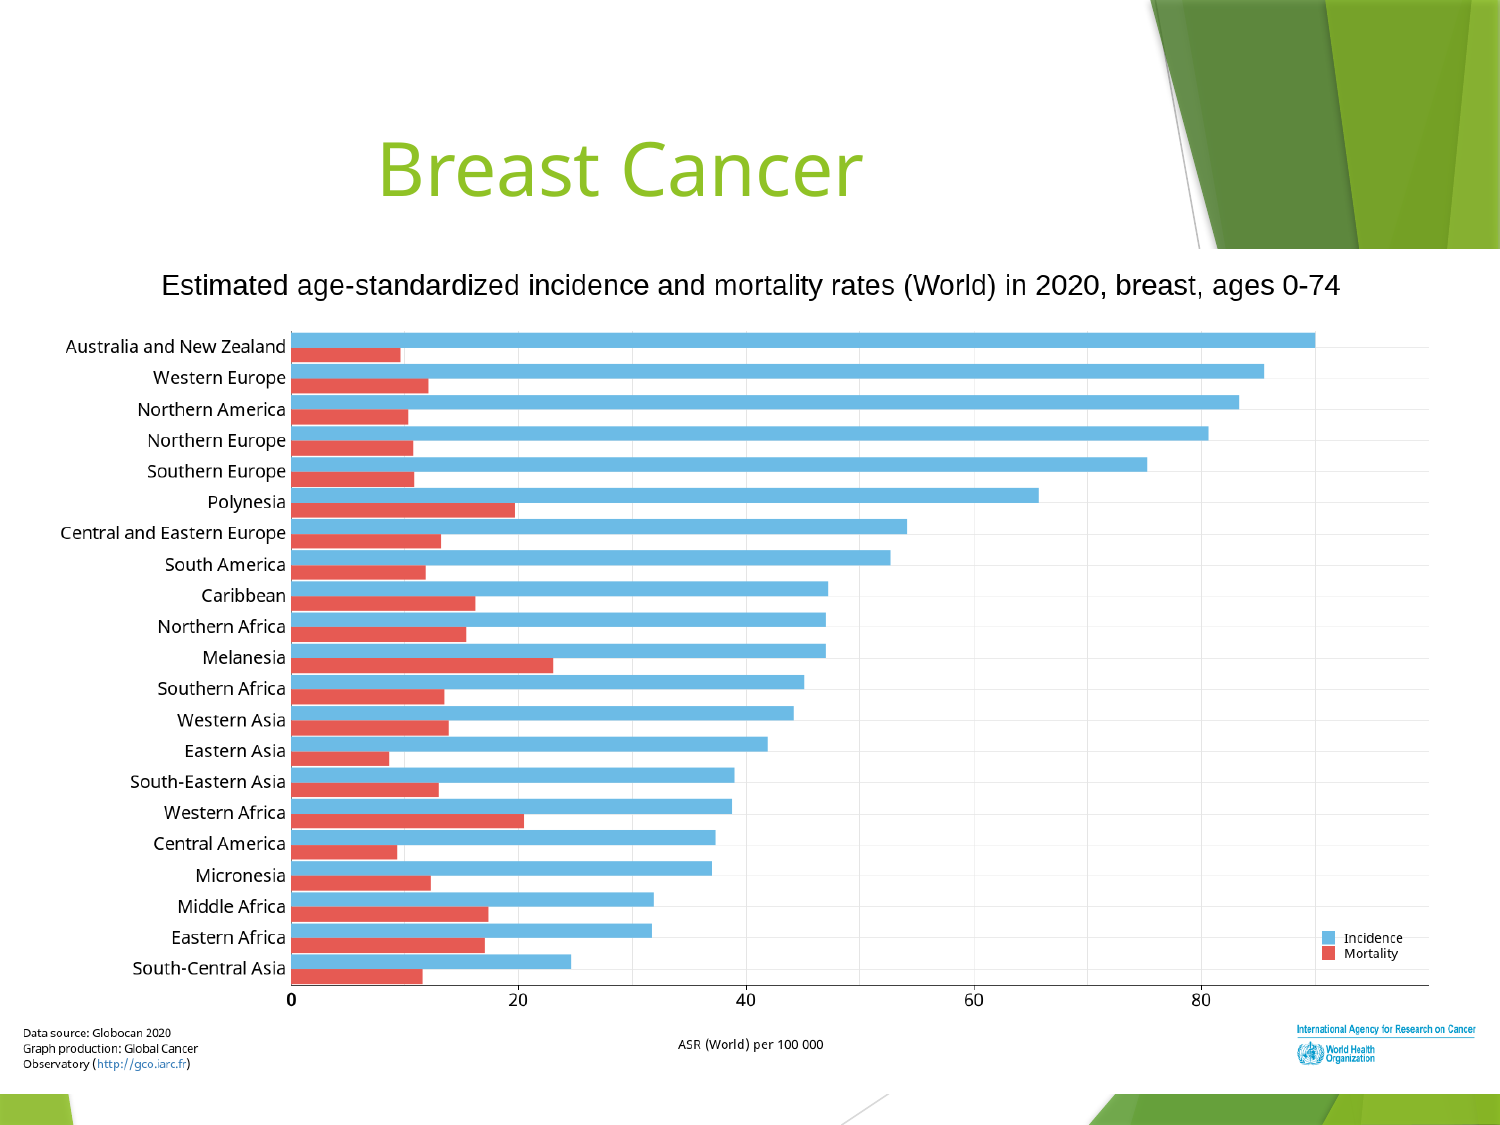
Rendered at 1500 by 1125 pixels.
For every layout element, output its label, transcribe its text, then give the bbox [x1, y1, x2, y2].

text_box Breast Cancer [99, 99, 1142, 212]
picture [0, 249, 1500, 1095]
